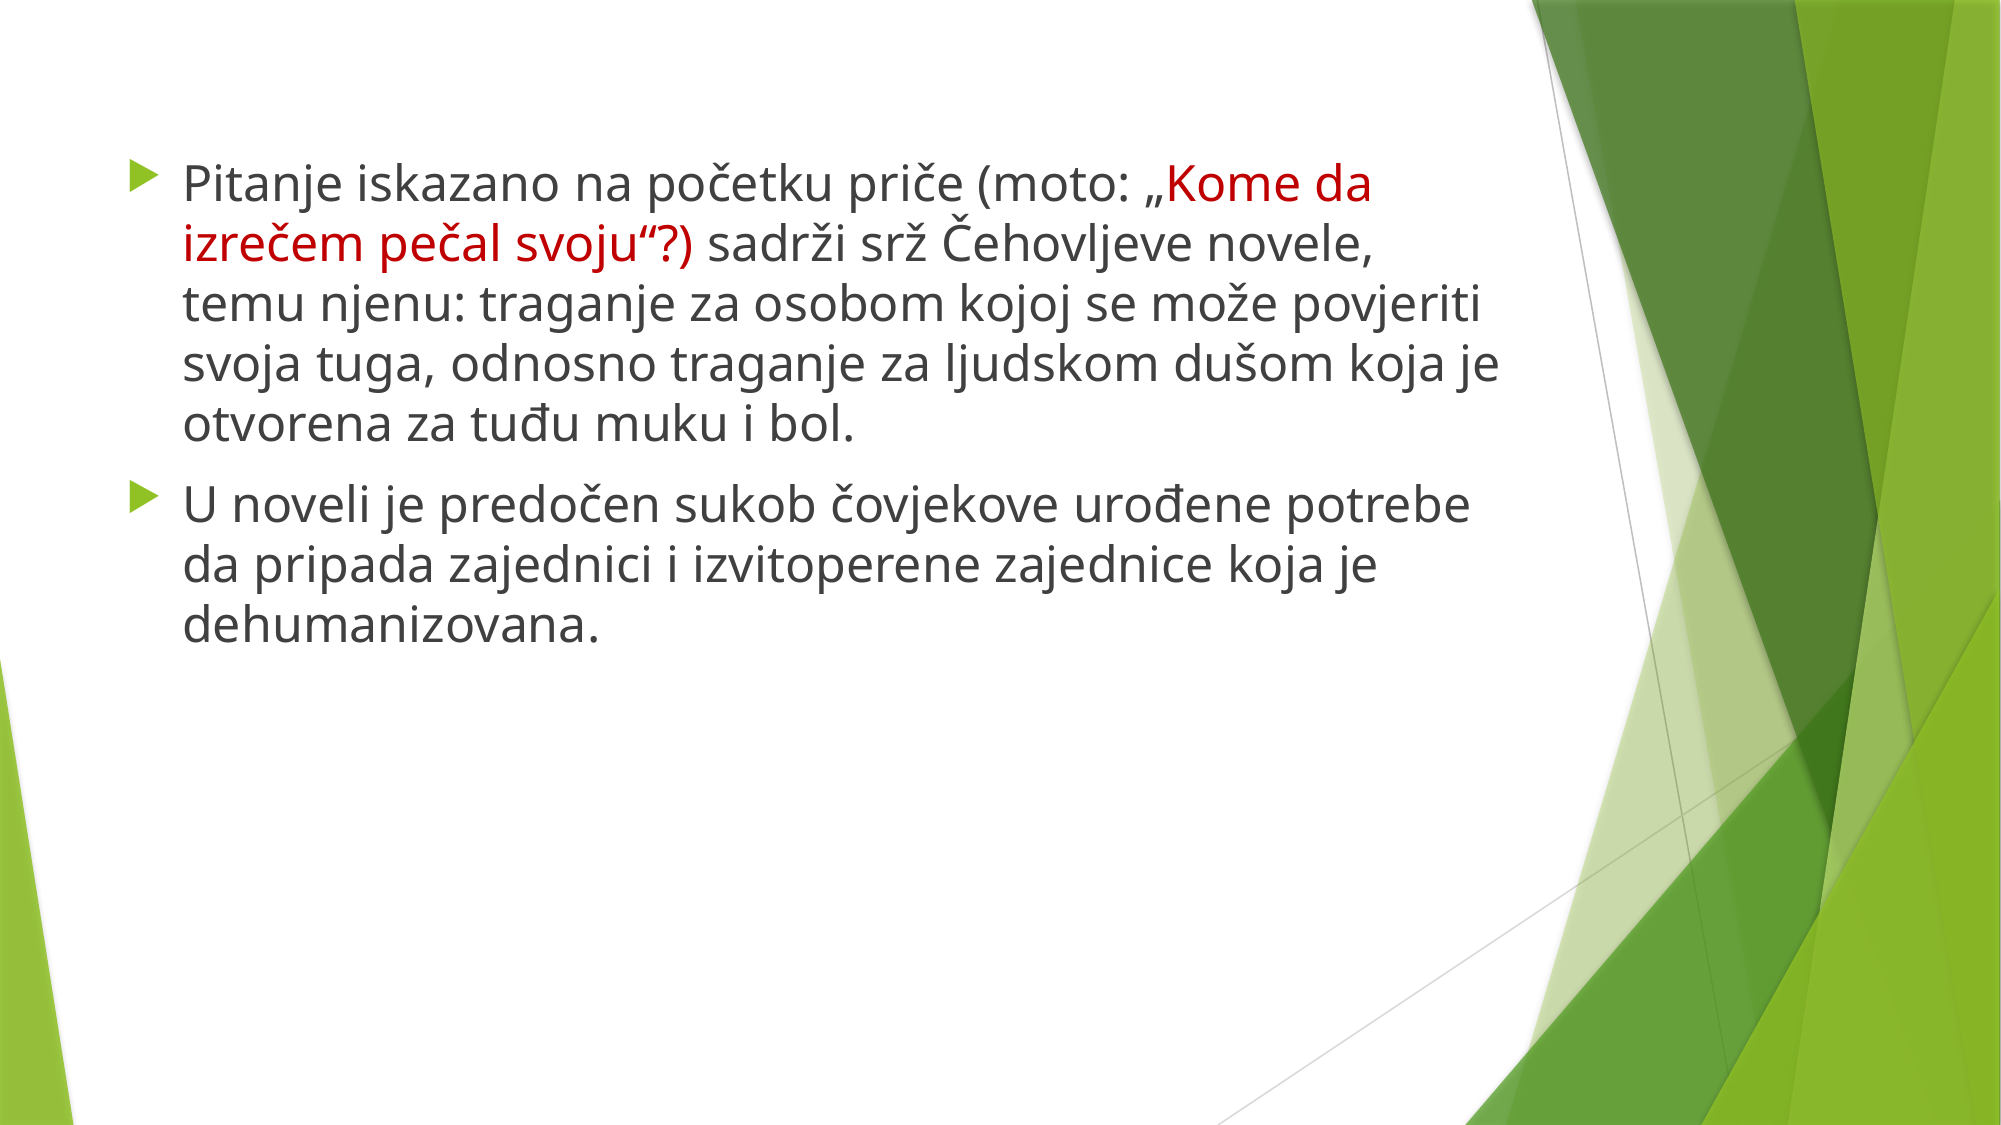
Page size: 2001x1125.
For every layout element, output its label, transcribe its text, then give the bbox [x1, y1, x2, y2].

list Pitanje iskazano na početku priče (moto: „Kome da izrečem pečal svoju“?) sadrži srž Čehovljeve novele, temu njenu: traganje za osobom kojoj se može povjeriti svoja tuga, odnosno traganje za ljudskom dušom koja je otvorena za tuđu muku i bol. U noveli je predočen sukob čovjekove urođene potrebe da pripada zajednici i izvitoperene zajednice koja je dehumanizovana. [111, 143, 1522, 991]
